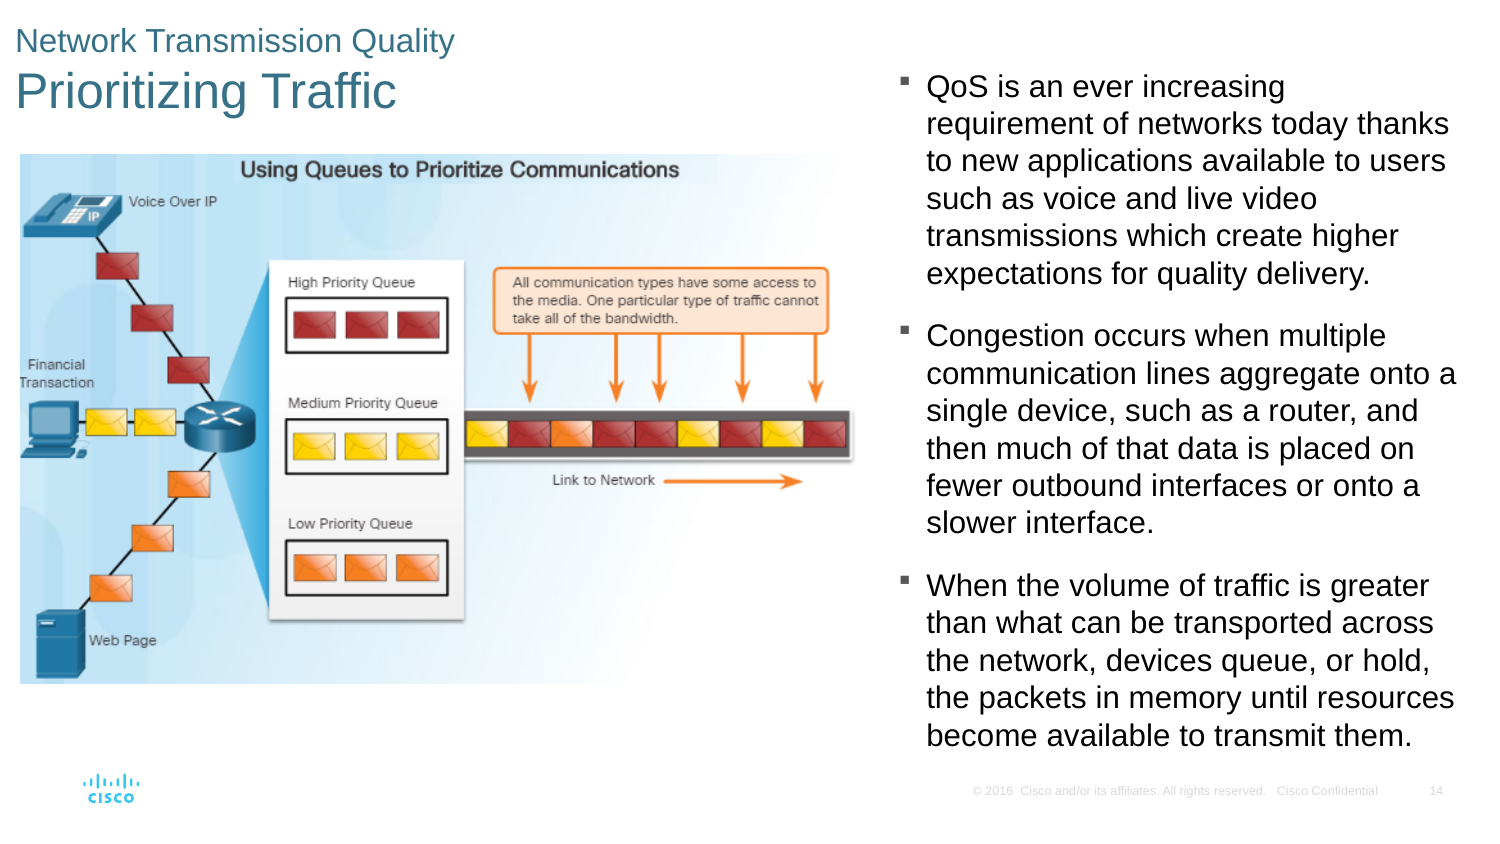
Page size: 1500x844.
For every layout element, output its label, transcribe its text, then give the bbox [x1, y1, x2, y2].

title Network Transmission Quality Prioritizing Traffic [0, 6, 847, 131]
list QoS is an ever increasing requirement of networks today thanks to new applications available to users such as voice and live video transmissions which create higher expectations for quality delivery. Congestion occurs when multiple communication lines aggregate onto a single device, such as a router, and then much of that data is placed on fewer outbound interfaces or onto a slower interface. When the volume of traffic is greater than what can be transported across the network, devices queue, or hold, the packets in memory until resources become available to transmit them. [883, 58, 1492, 812]
picture [20, 154, 862, 684]
